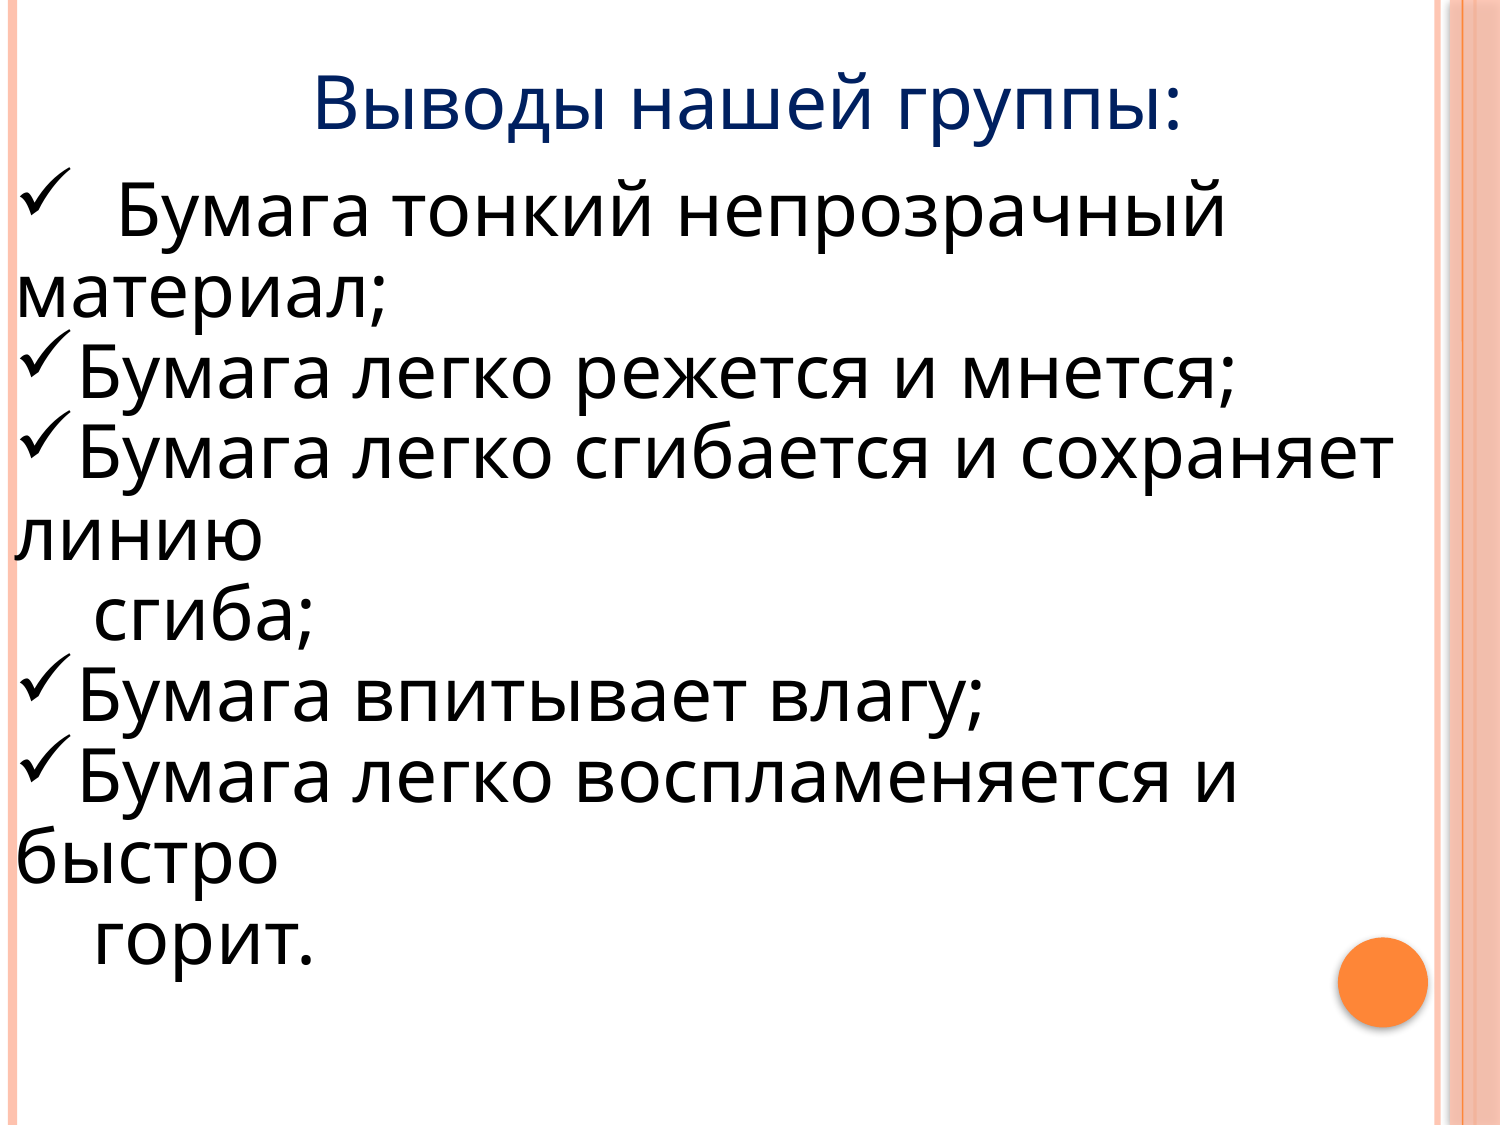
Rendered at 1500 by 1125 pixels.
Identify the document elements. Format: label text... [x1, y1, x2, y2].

text_box Бумага тонкий непрозрачный материал; Бумага легко режется и мнется; Бумага легко сгибается и сохраняет линию сгиба; Бумага впитывает влагу; Бумага легко воспламеняется и быстро горит. [0, 163, 1500, 989]
text_box Выводы нашей группы: [140, 46, 1231, 152]
